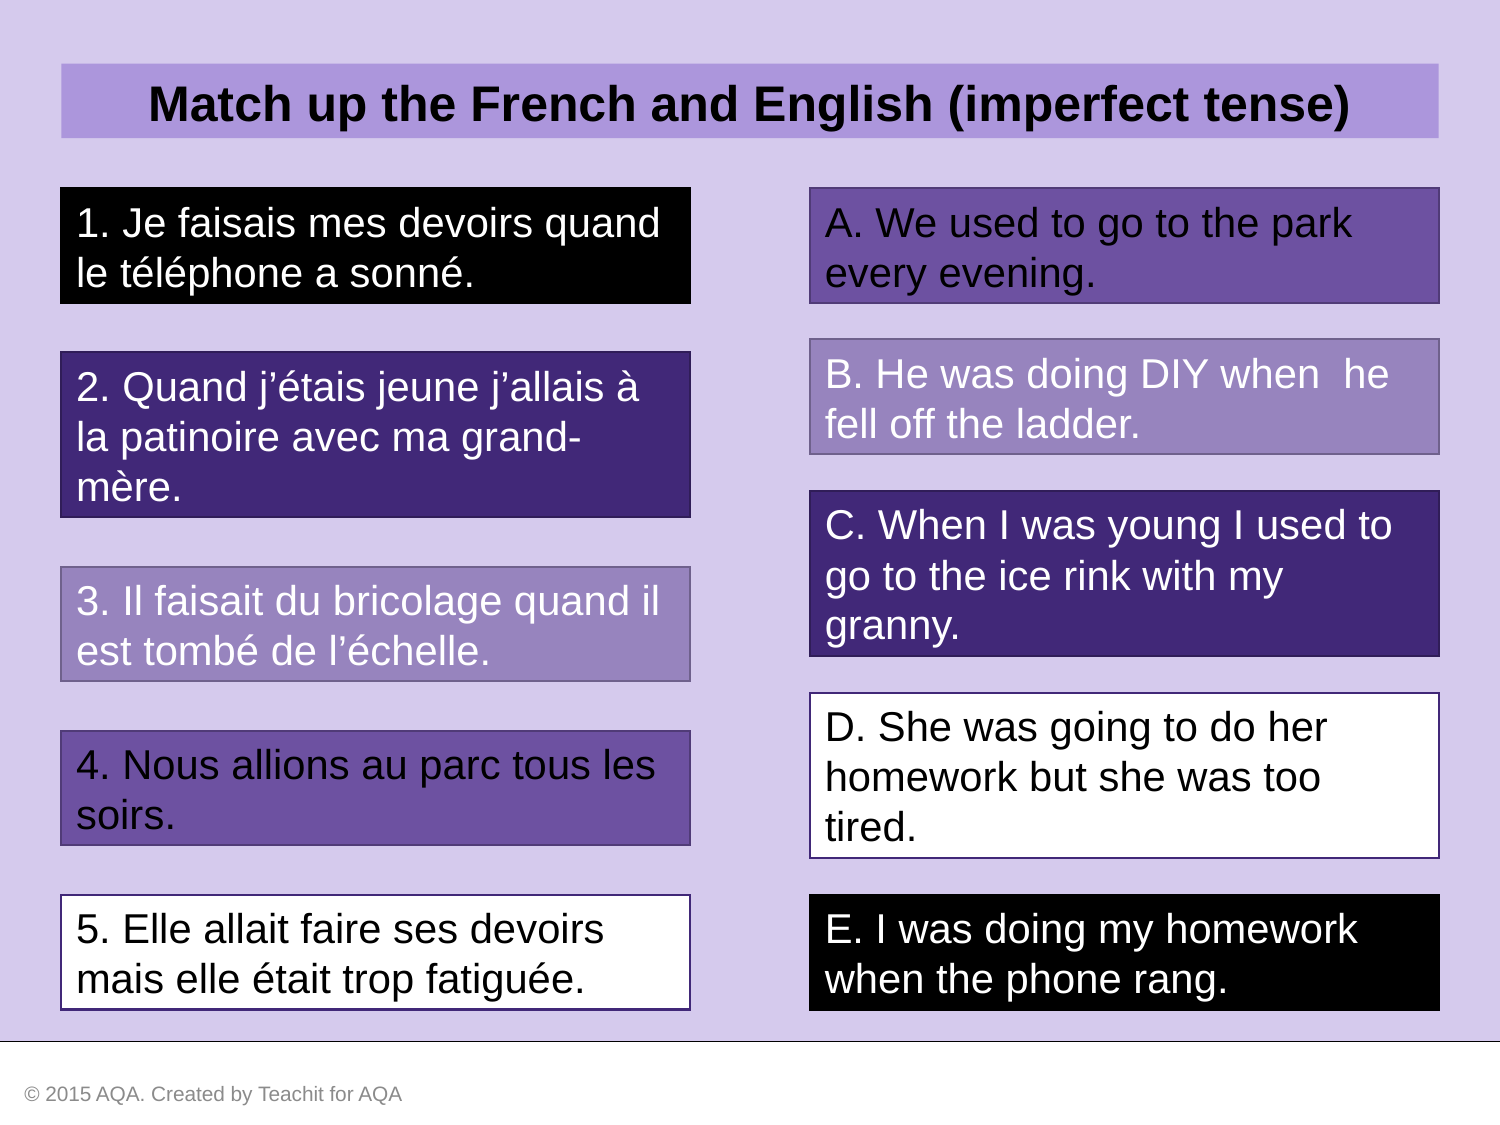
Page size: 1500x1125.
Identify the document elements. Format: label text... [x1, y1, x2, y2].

text_box 2. Quand j’étais jeune j’allais à la patinoire avec ma grand-mère. [60, 351, 691, 518]
text_box A. We used to go to the park every evening. [809, 187, 1440, 304]
text_box D. She was going to do her homework but she was too tired. [809, 692, 1440, 859]
text_box 4. Nous allions au parc tous les soirs. [60, 730, 691, 846]
text_box 5. Elle allait faire ses devoirs mais elle était trop fatiguée. [60, 894, 691, 1011]
text_box 3. Il faisait du bricolage quand il est tombé de l’échelle. [60, 566, 691, 682]
text_box Match up the French and English (imperfect tense) [60, 63, 1440, 139]
text_box B. He was doing DIY when he fell off the ladder. [809, 338, 1440, 455]
text_box E. I was doing my homework when the phone rang. [809, 894, 1440, 1011]
text_box C. When I was young I used to go to the ice rink with my granny. [809, 490, 1440, 657]
text_box 1. Je faisais mes devoirs quand le téléphone a sonné. [60, 187, 691, 304]
